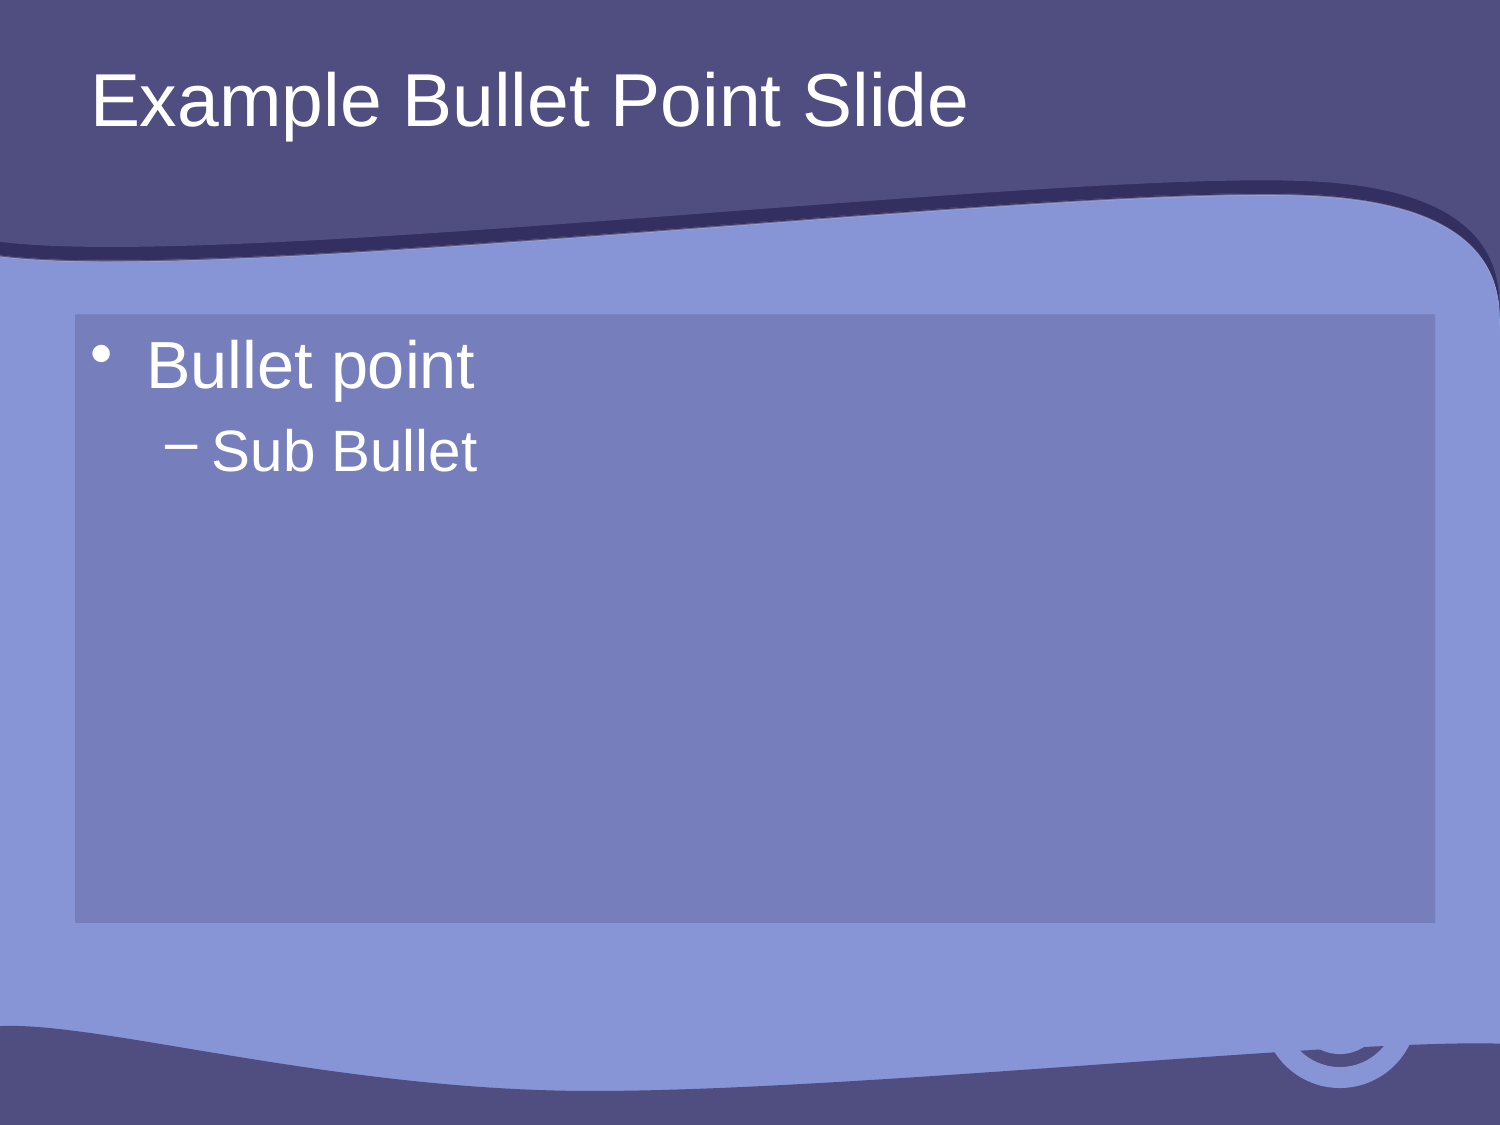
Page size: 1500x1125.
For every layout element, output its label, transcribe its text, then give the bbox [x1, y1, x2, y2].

list Bullet point Sub Bullet [75, 314, 1436, 923]
title Example Bullet Point Slide [75, 31, 1406, 161]
